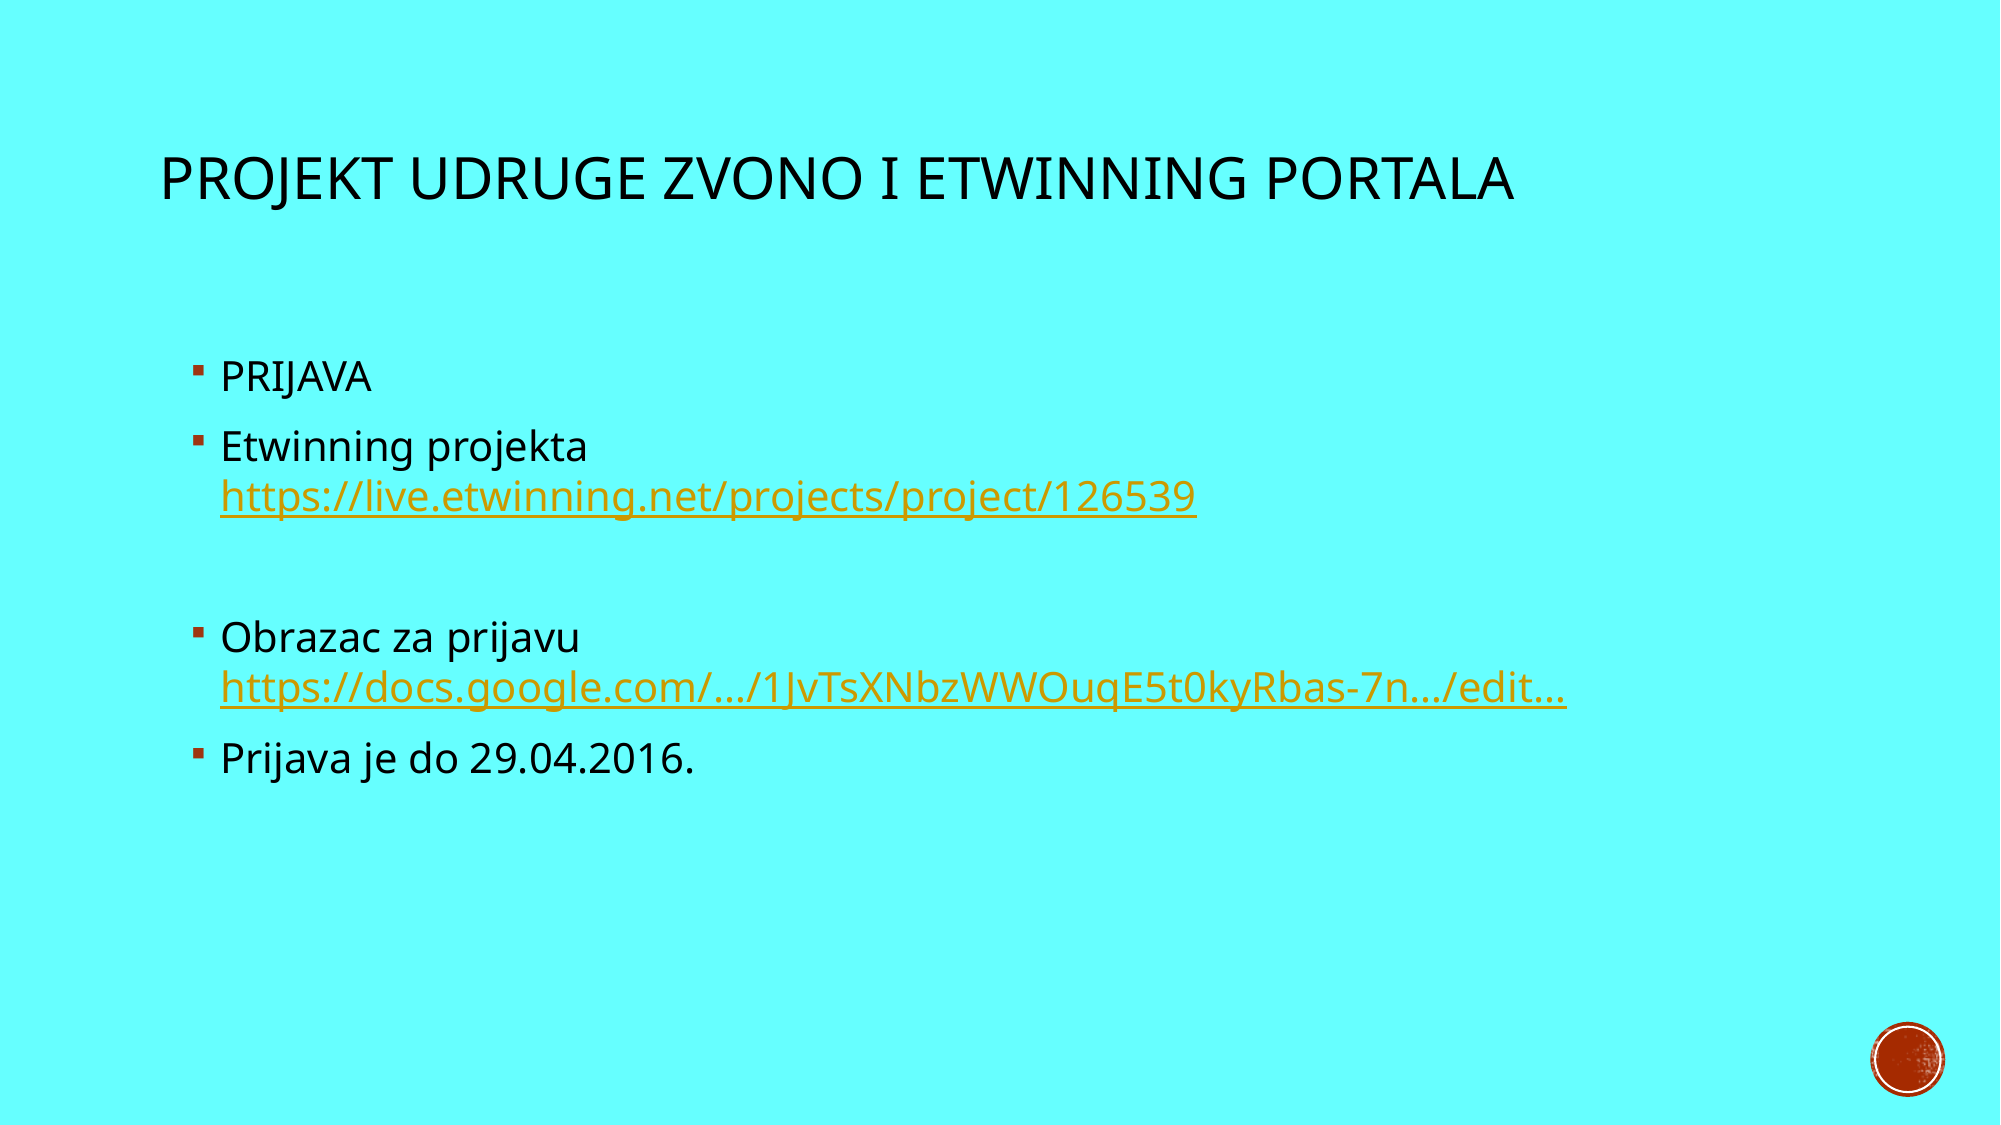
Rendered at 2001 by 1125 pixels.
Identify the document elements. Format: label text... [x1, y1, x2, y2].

text_box [175, 509, 1826, 1125]
title projekt Udruge Zvono i eTwinning PORTALA [144, 83, 1795, 348]
list PRIJAVA Etwinning projekta https://live.etwinning.net/projects/project/126539 Obrazac za prijavu https://docs.google.com/…/1JvTsXNbzWWOuqE5t0kyRbas-7n…/edit… Prijava je do 29.04.2016. [175, 348, 1826, 509]
